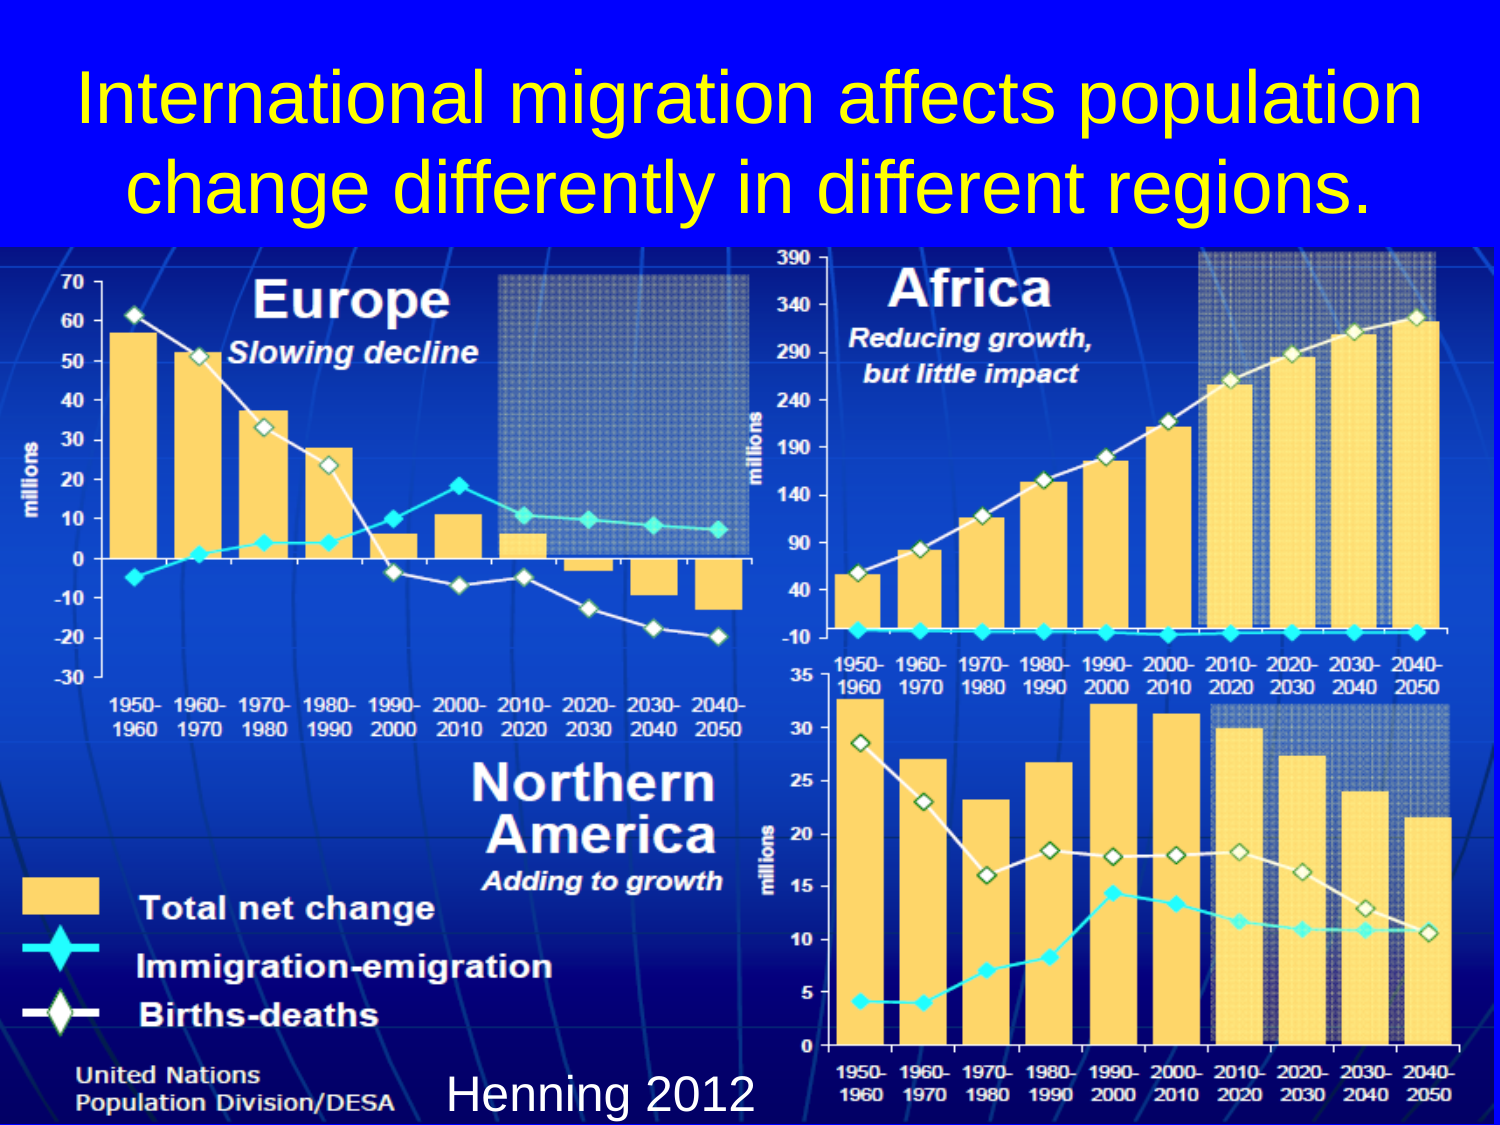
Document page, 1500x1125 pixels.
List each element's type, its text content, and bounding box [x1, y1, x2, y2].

picture [0, 247, 1494, 1124]
title International migration affects population change differently in different regions. [7, 45, 1493, 233]
